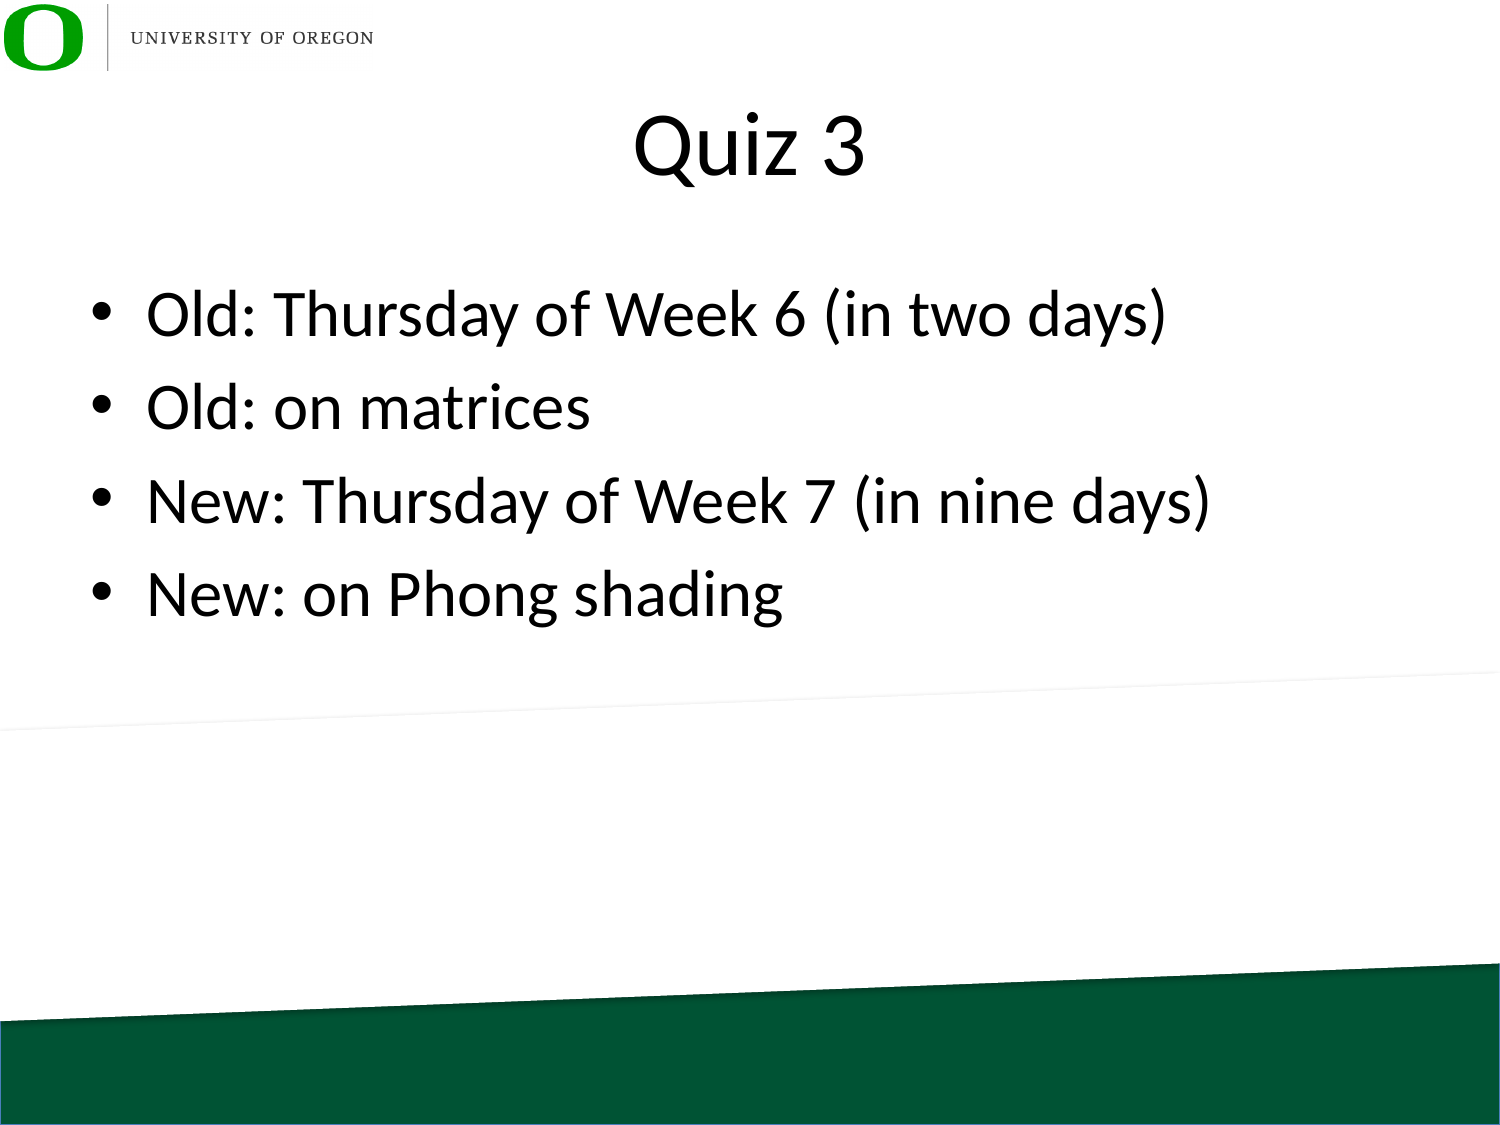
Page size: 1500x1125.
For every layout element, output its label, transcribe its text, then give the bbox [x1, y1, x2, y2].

picture [4, 4, 373, 71]
title Quiz 3 [75, 45, 1425, 233]
list Old: Thursday of Week 6 (in two days) Old: on matrices New: Thursday of Week 7 (in nine days) New: on Phong shading [75, 262, 1425, 1005]
